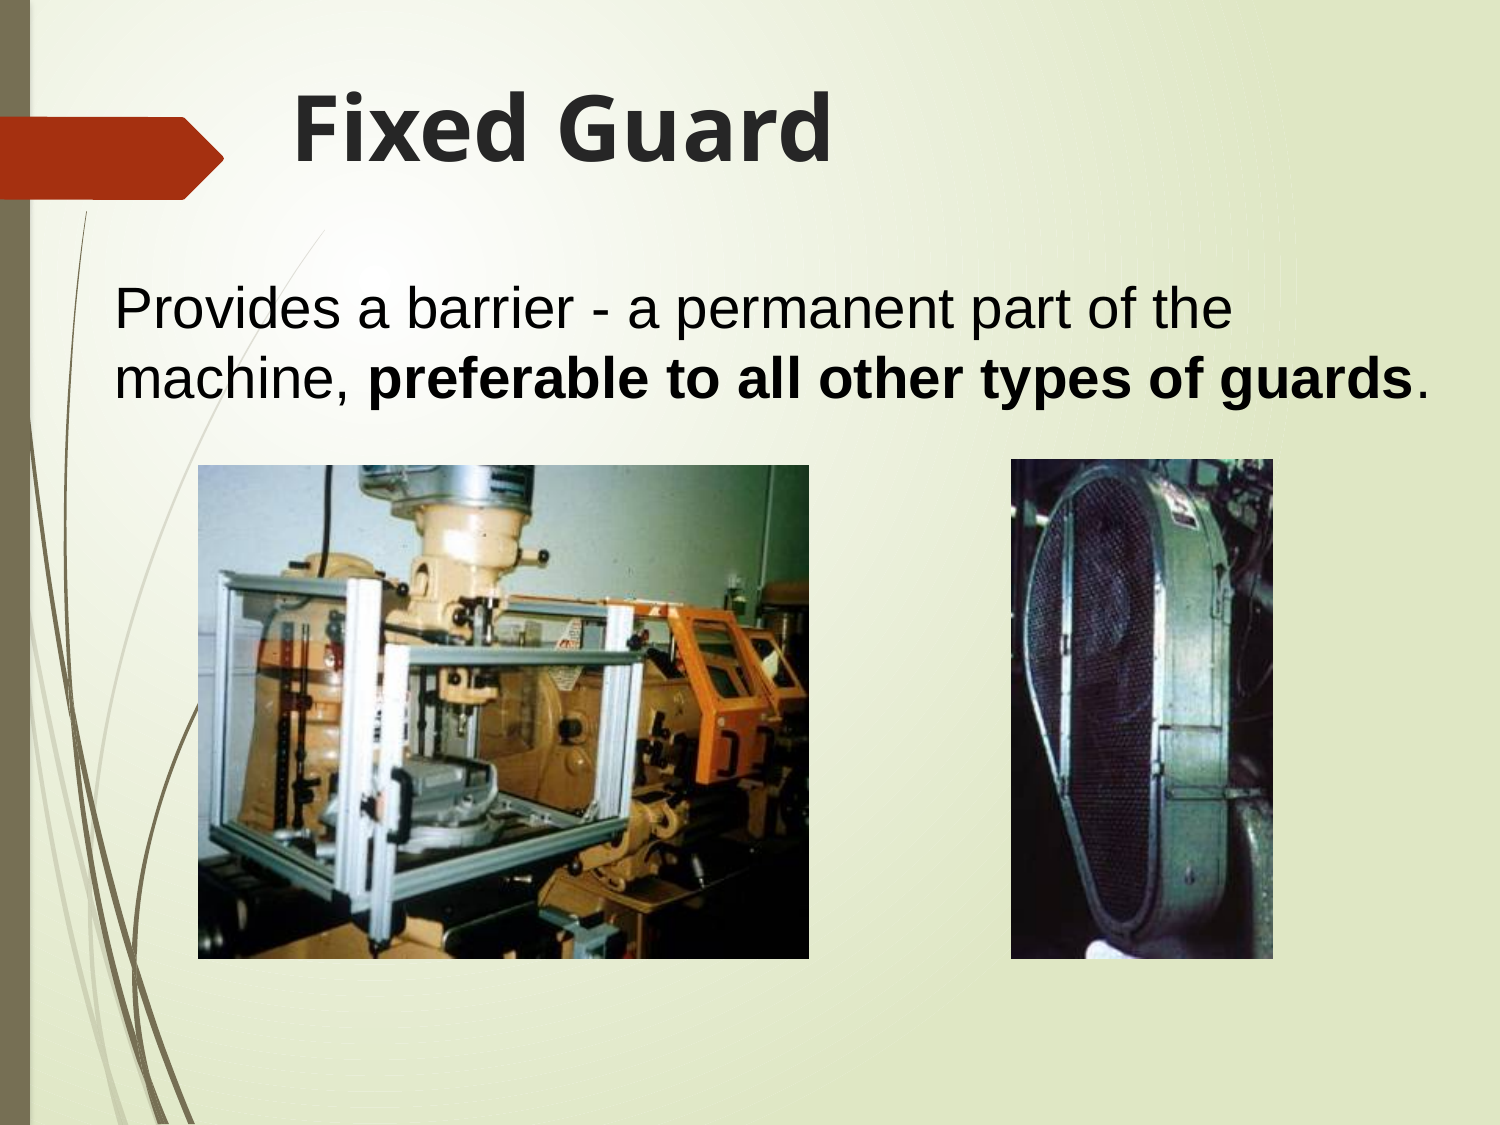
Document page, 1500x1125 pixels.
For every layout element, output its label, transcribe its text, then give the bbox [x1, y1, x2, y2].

picture [198, 465, 809, 959]
title Fixed Guard [275, 62, 1388, 201]
text_box Provides a barrier - a permanent part of the machine, preferable to all other types of guards. [99, 262, 1463, 418]
picture [1011, 459, 1273, 959]
